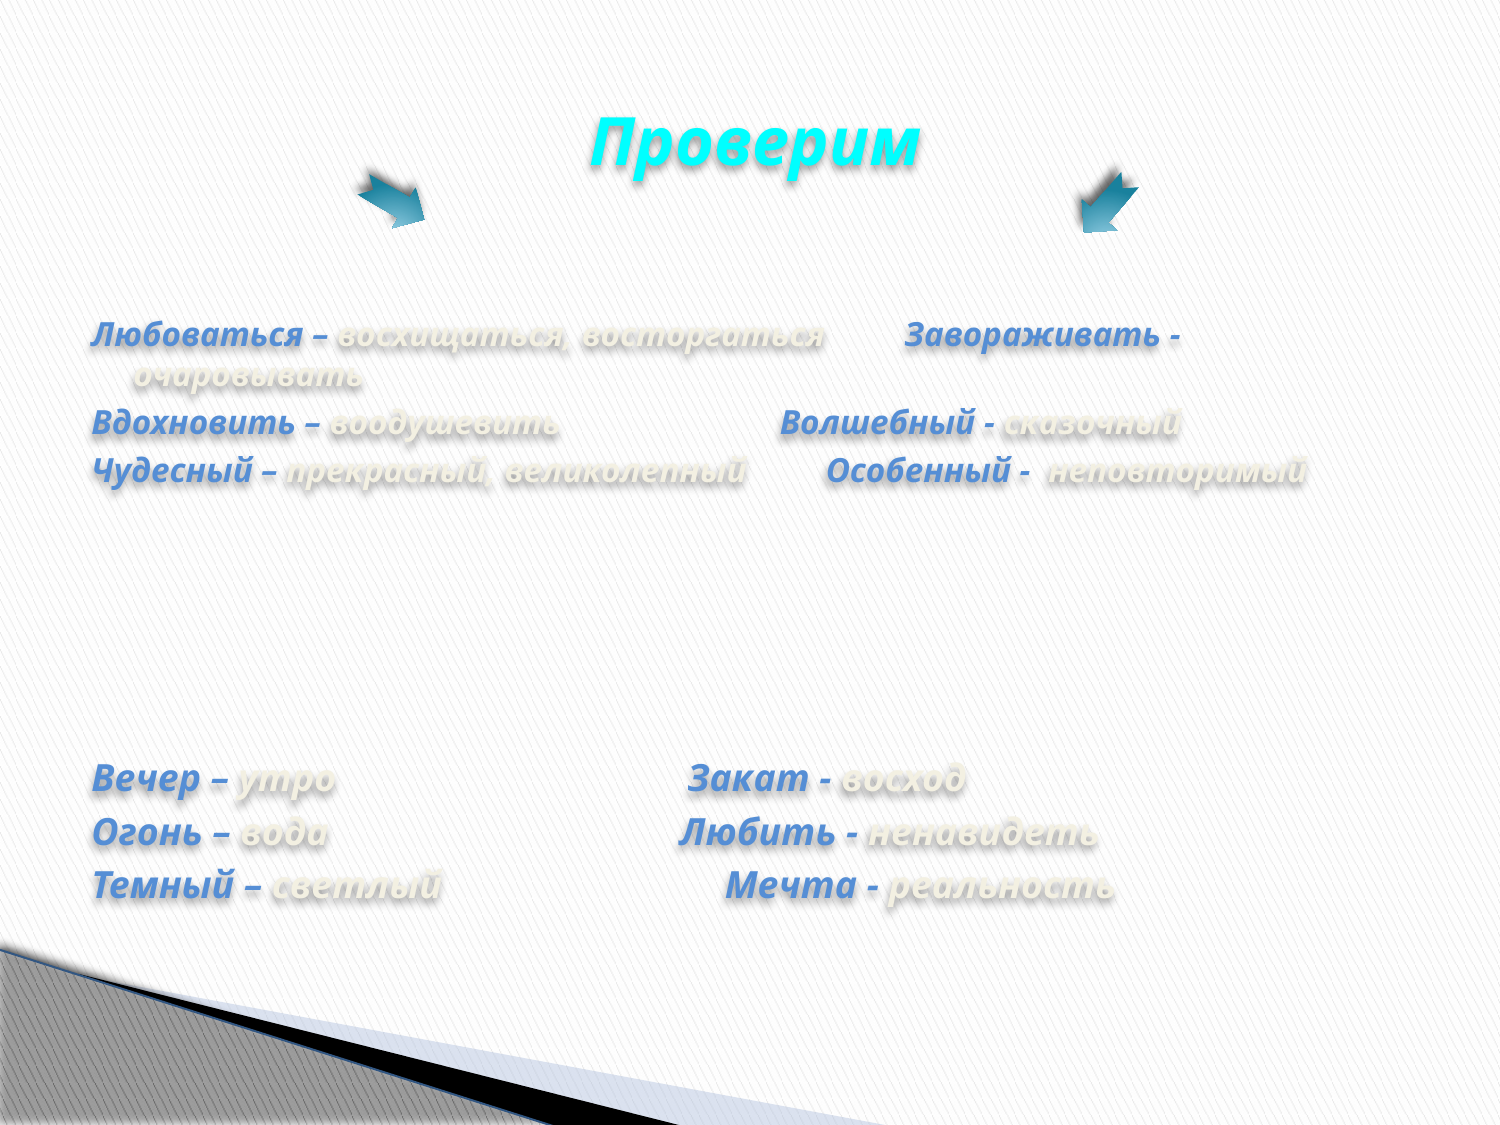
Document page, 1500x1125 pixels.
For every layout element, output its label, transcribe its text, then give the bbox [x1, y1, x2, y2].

text_box [1081, 171, 1140, 233]
list Любоваться – восхищаться, восторгаться Завораживать - очаровывать Вдохновить – воодушевить Волшебный - сказочный Чудесный – прекрасный, великолепный Особенный - неповторимый Вечер – утро Закат - восход Огонь – вода Любить - ненавидеть Темный – светлый Мечта - реальность [58, 257, 1409, 951]
title Проверим [292, 45, 1184, 233]
text_box [357, 174, 425, 229]
